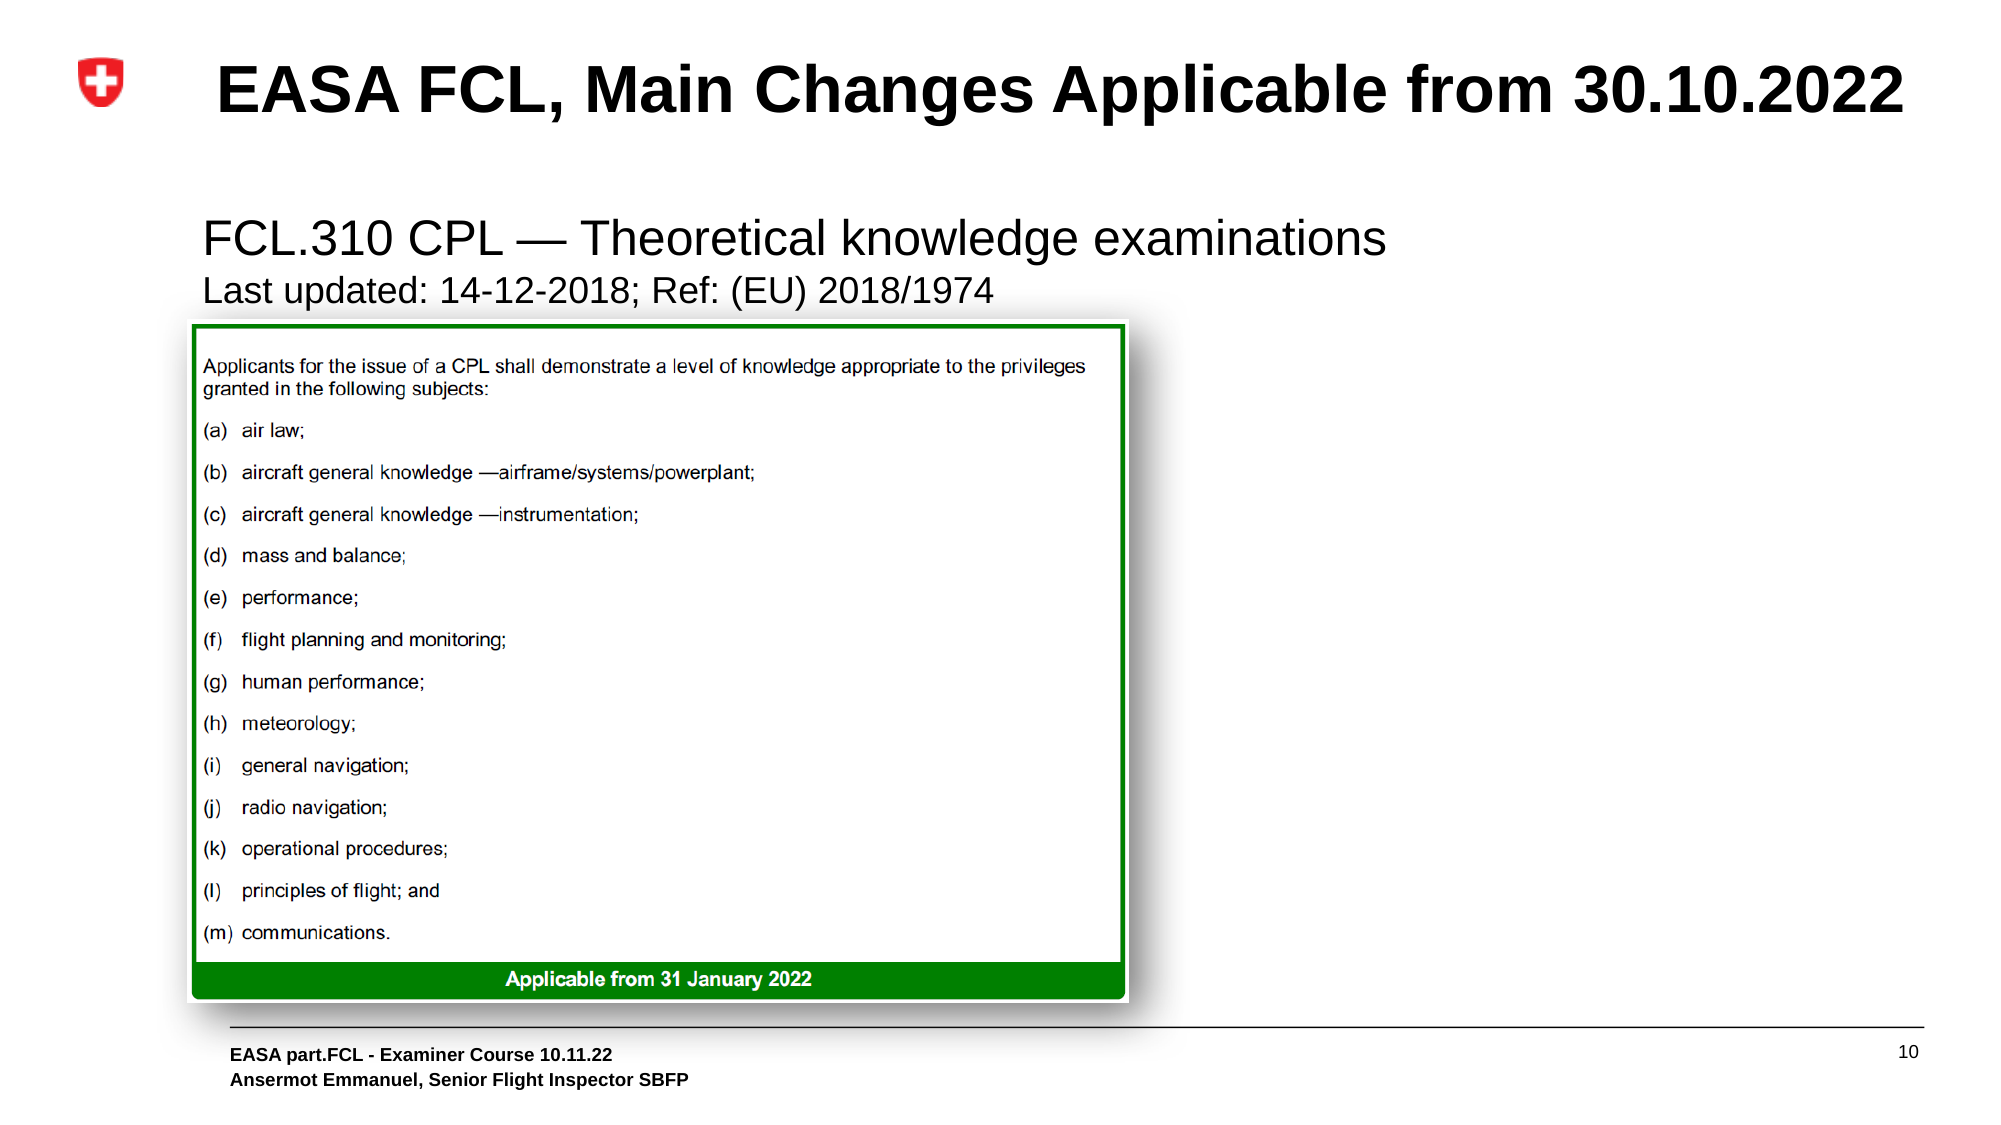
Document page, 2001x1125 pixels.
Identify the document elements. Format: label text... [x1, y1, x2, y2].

title EASA FCL, Main Changes Applicable from 30.10.2022 [216, 50, 1951, 199]
footer EASA part.FCL - Examiner Course 10.11.22 Ansermot Emmanuel, Senior Flight Inspector SBFP [229, 1040, 1177, 1095]
slide_number 10 [1821, 1040, 1919, 1070]
picture [187, 319, 1129, 1003]
text_box FCL.310 CPL — Theoretical knowledge examinations Last updated: 14-12-2018; Ref: (EU) 2018/1974 [187, 198, 1919, 318]
